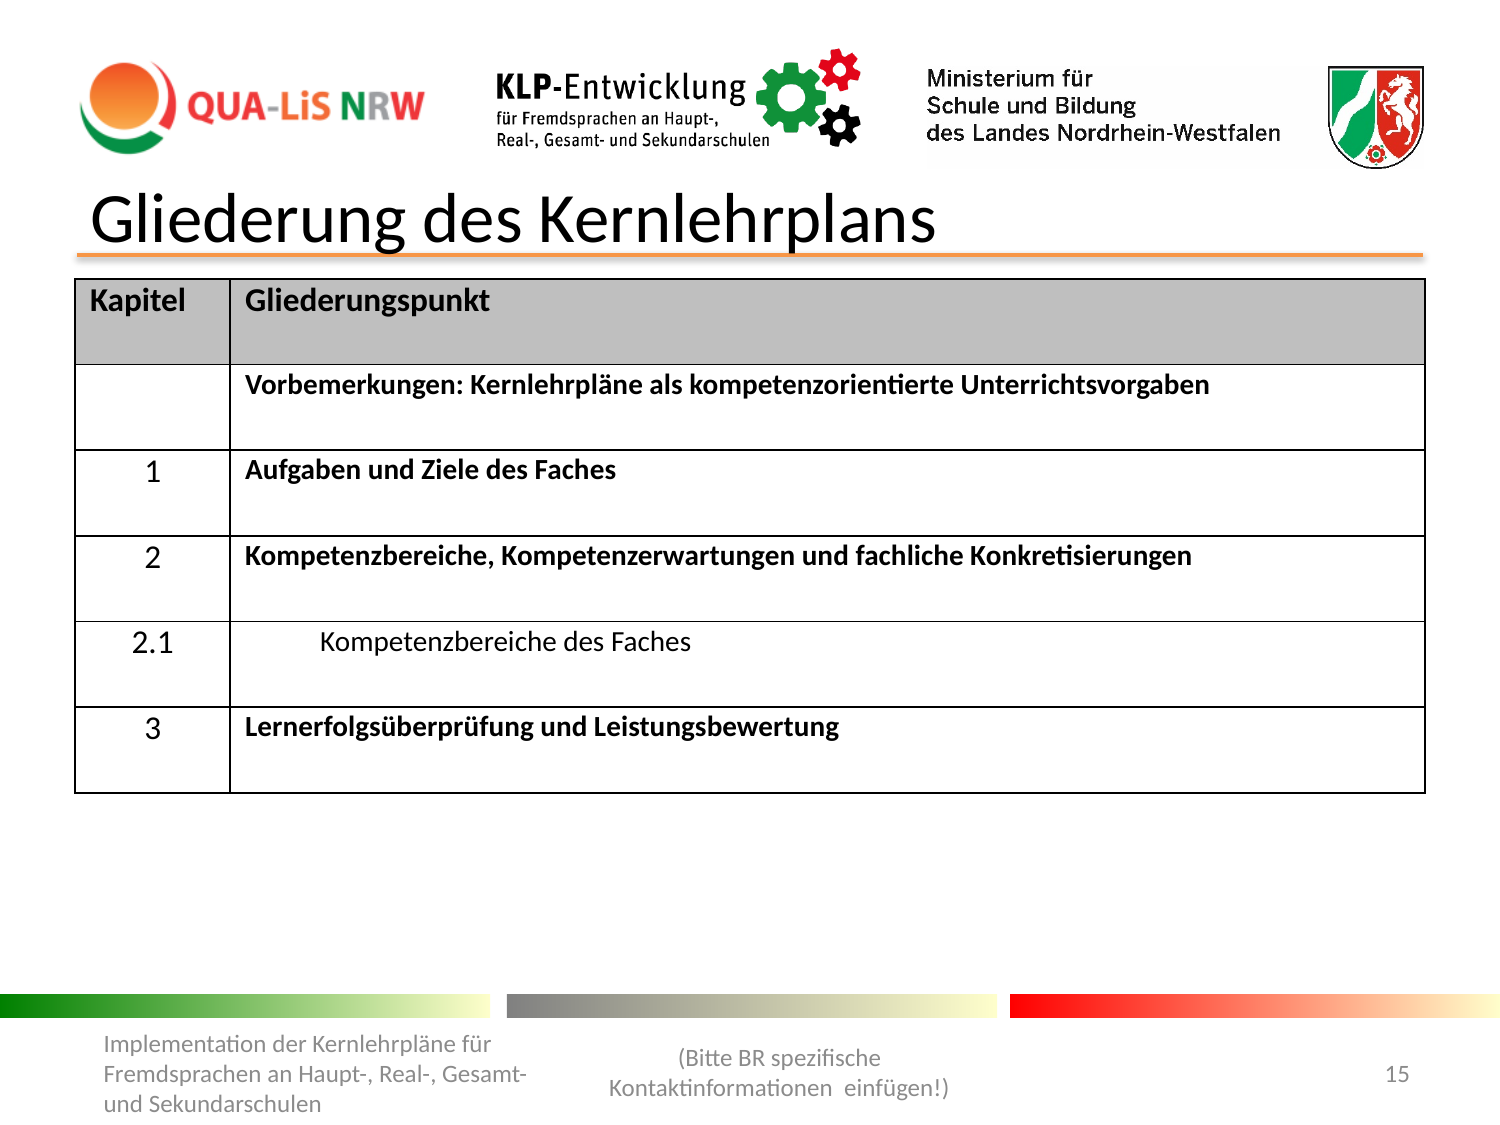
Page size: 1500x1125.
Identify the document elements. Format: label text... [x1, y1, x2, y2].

title Gliederung des Kernlehrplans [75, 184, 1425, 244]
table_header Kapitel [76, 280, 229, 364]
footer Implementation der Kernlehrpläne für Fremdsprachen an Haupt-, Real-, Gesamt- und Sekundarschulen [88, 1021, 561, 1124]
table_header Gliederungspunkt [231, 280, 1424, 364]
picture [478, 30, 880, 168]
table_cell Lernerfolgsüberprüfung und Leistungsbewertung [231, 708, 1424, 792]
picture [77, 55, 431, 158]
picture [927, 66, 1424, 169]
table_cell 3 [76, 708, 229, 792]
table_cell Vorbemerkungen: Kernlehrpläne als kompetenzorientierte Unterrichtsvorgaben [231, 365, 1424, 449]
text_box (Bitte BR spezifische Kontaktinformationen einfügen!) [561, 1017, 999, 1125]
table_cell 2.1 [76, 622, 229, 706]
table_cell 2 [76, 537, 229, 621]
table_cell Kompetenzbereiche, Kompetenzerwartungen und fachliche Konkretisierungen [231, 537, 1424, 621]
table_cell 1 [76, 451, 229, 535]
table_cell Kompetenzbereiche des Faches [231, 622, 1424, 706]
slide_number 15 [1328, 1042, 1425, 1103]
table_cell [76, 365, 229, 449]
table_cell Aufgaben und Ziele des Faches [231, 451, 1424, 535]
